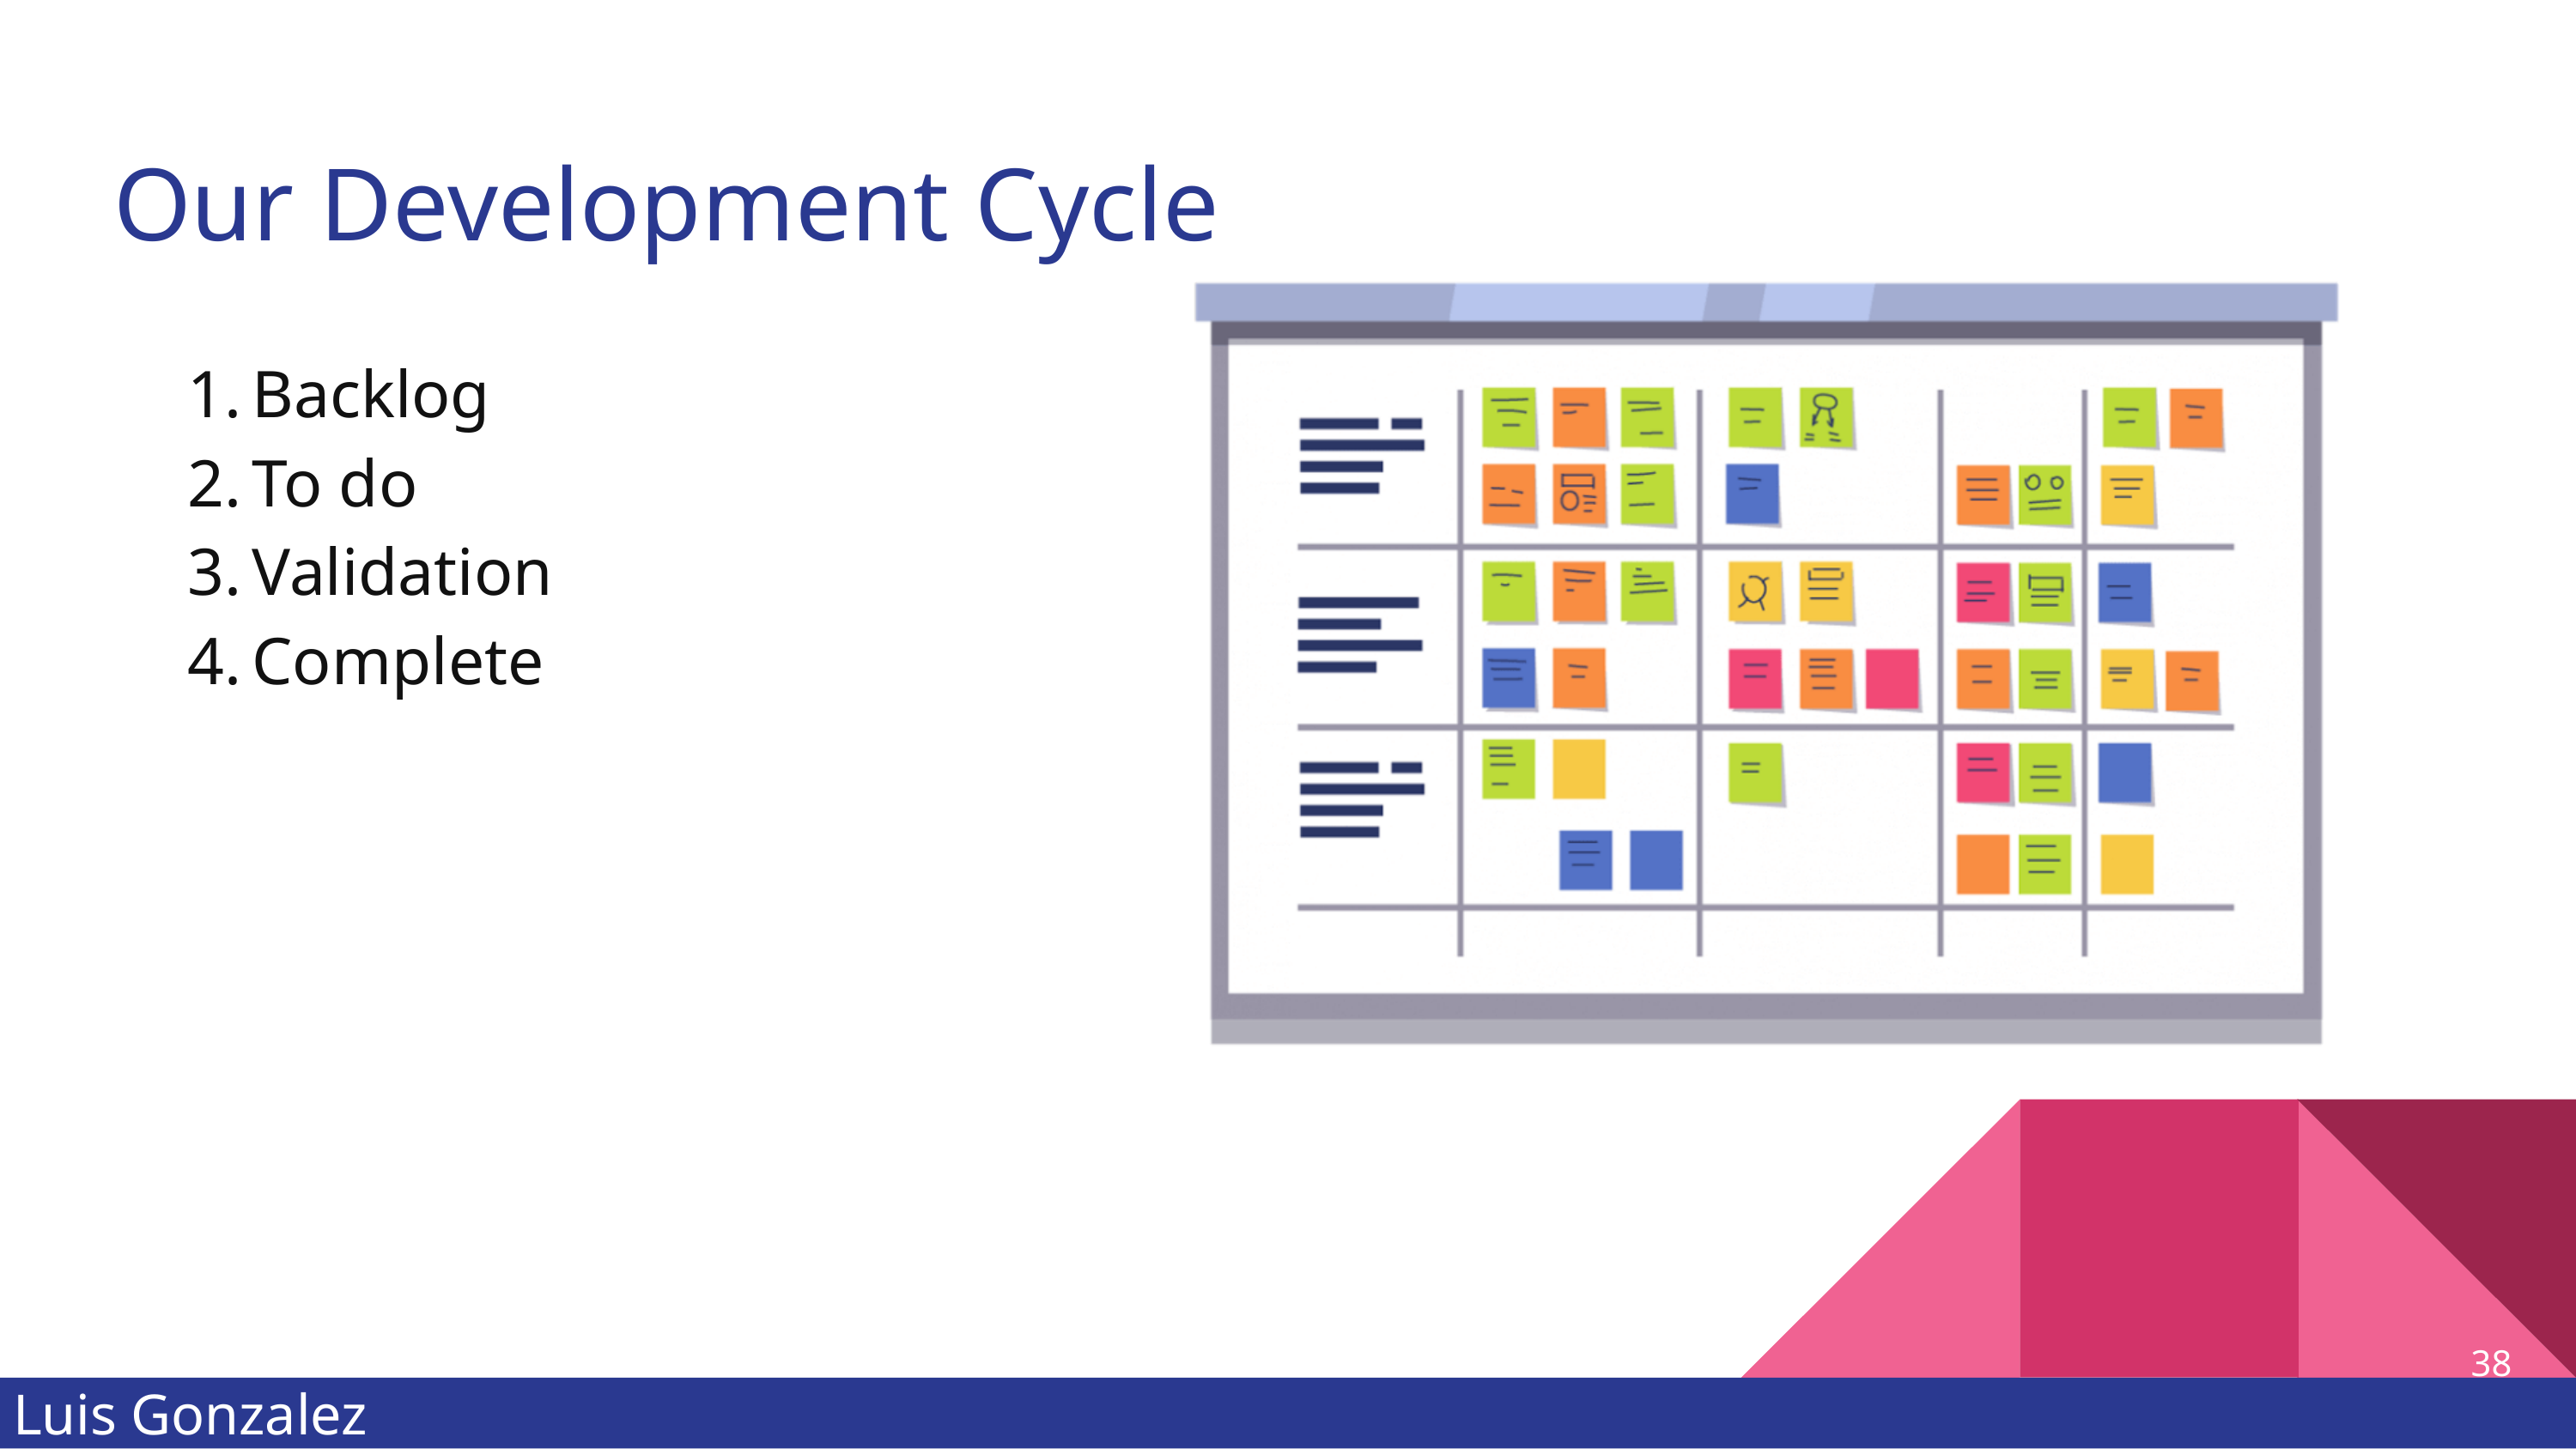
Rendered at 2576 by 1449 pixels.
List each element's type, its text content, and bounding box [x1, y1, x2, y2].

picture [1134, 243, 2398, 1085]
list Backlog To do Validation Complete [161, 316, 1130, 879]
text_box Luis Gonzalez [0, 1366, 637, 1449]
title Our Development Cycle [88, 115, 2488, 287]
slide_number ‹#› [2383, 1309, 2538, 1422]
